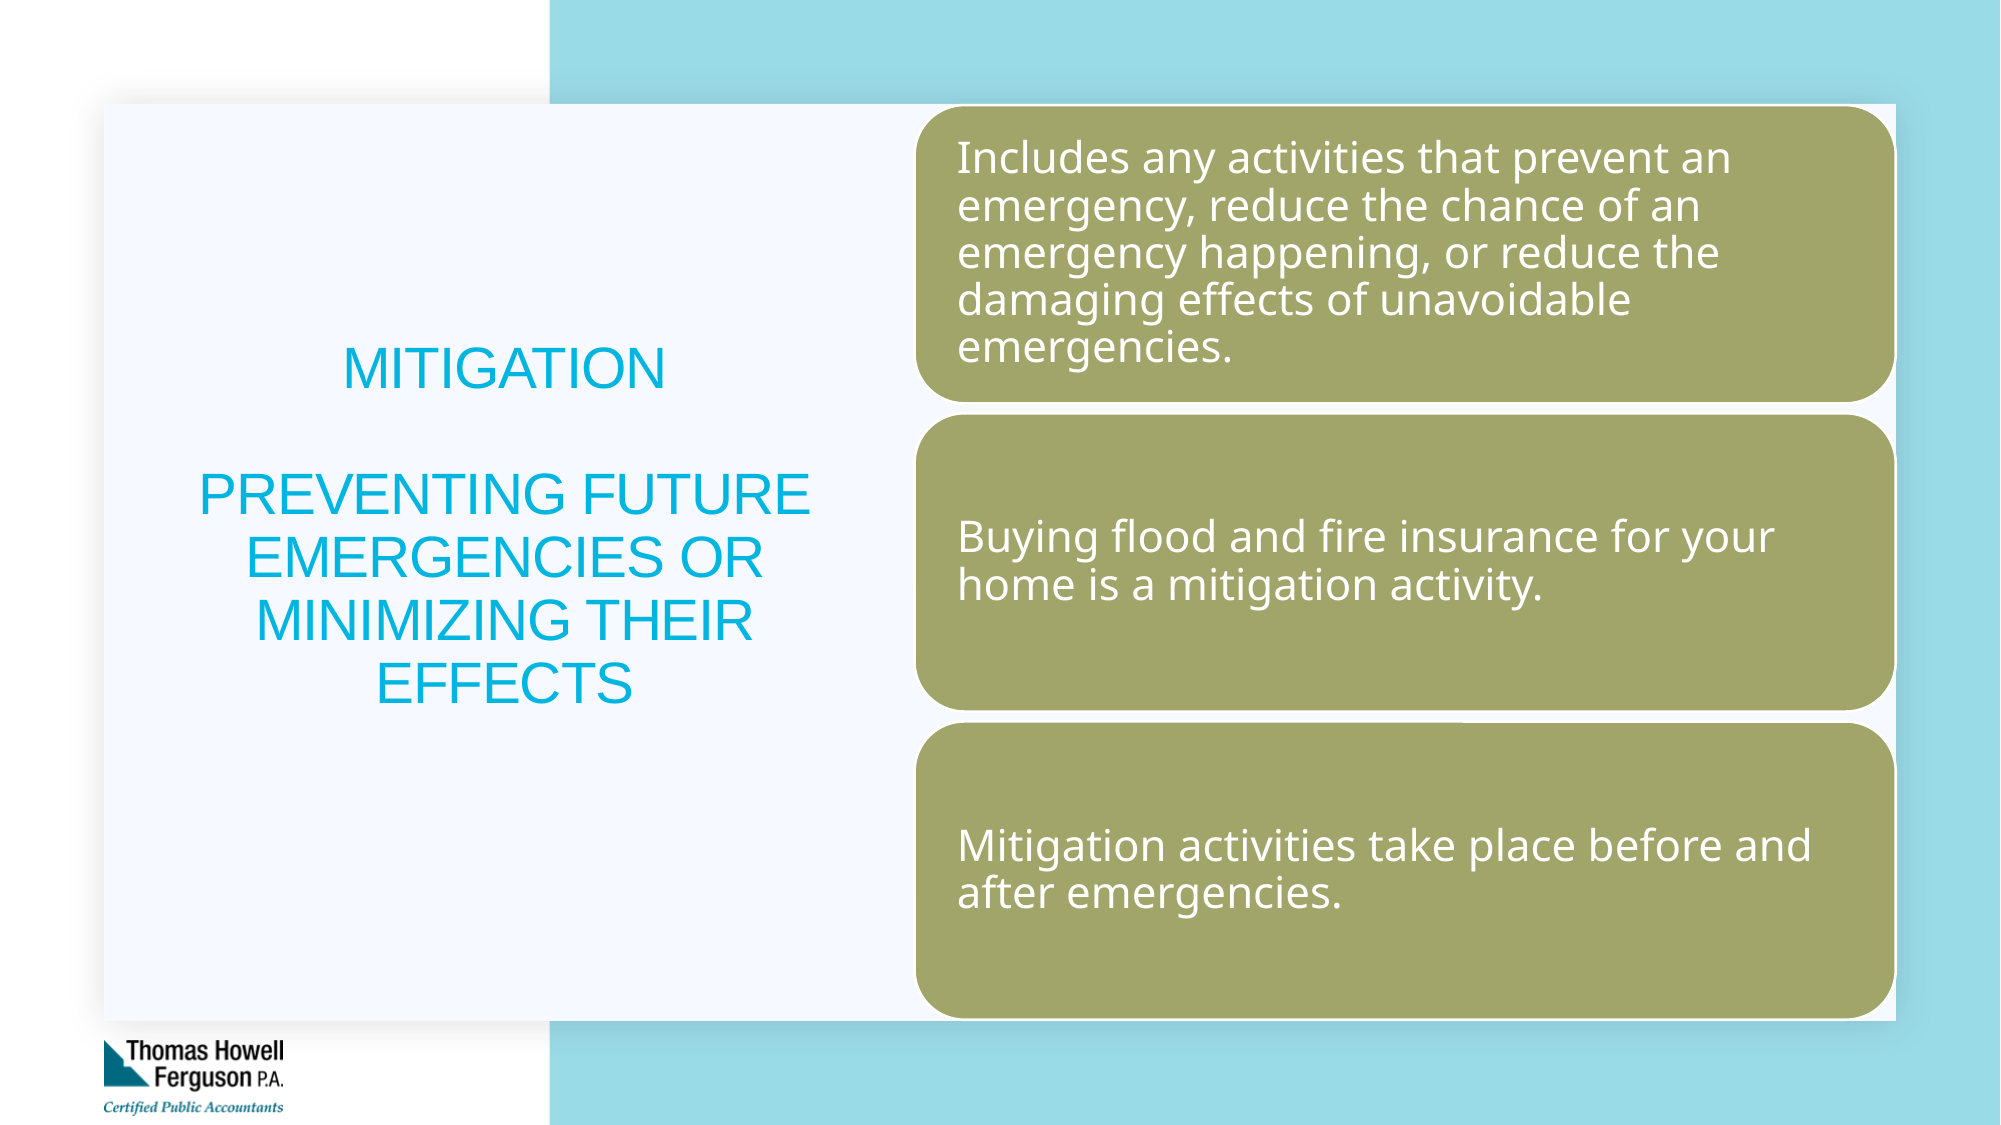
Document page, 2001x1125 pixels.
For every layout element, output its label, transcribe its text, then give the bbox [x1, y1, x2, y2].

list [914, 103, 1897, 1022]
title Mitigation Preventing future emergencies or minimizing their effects [104, 514, 906, 611]
picture [103, 1039, 283, 1116]
